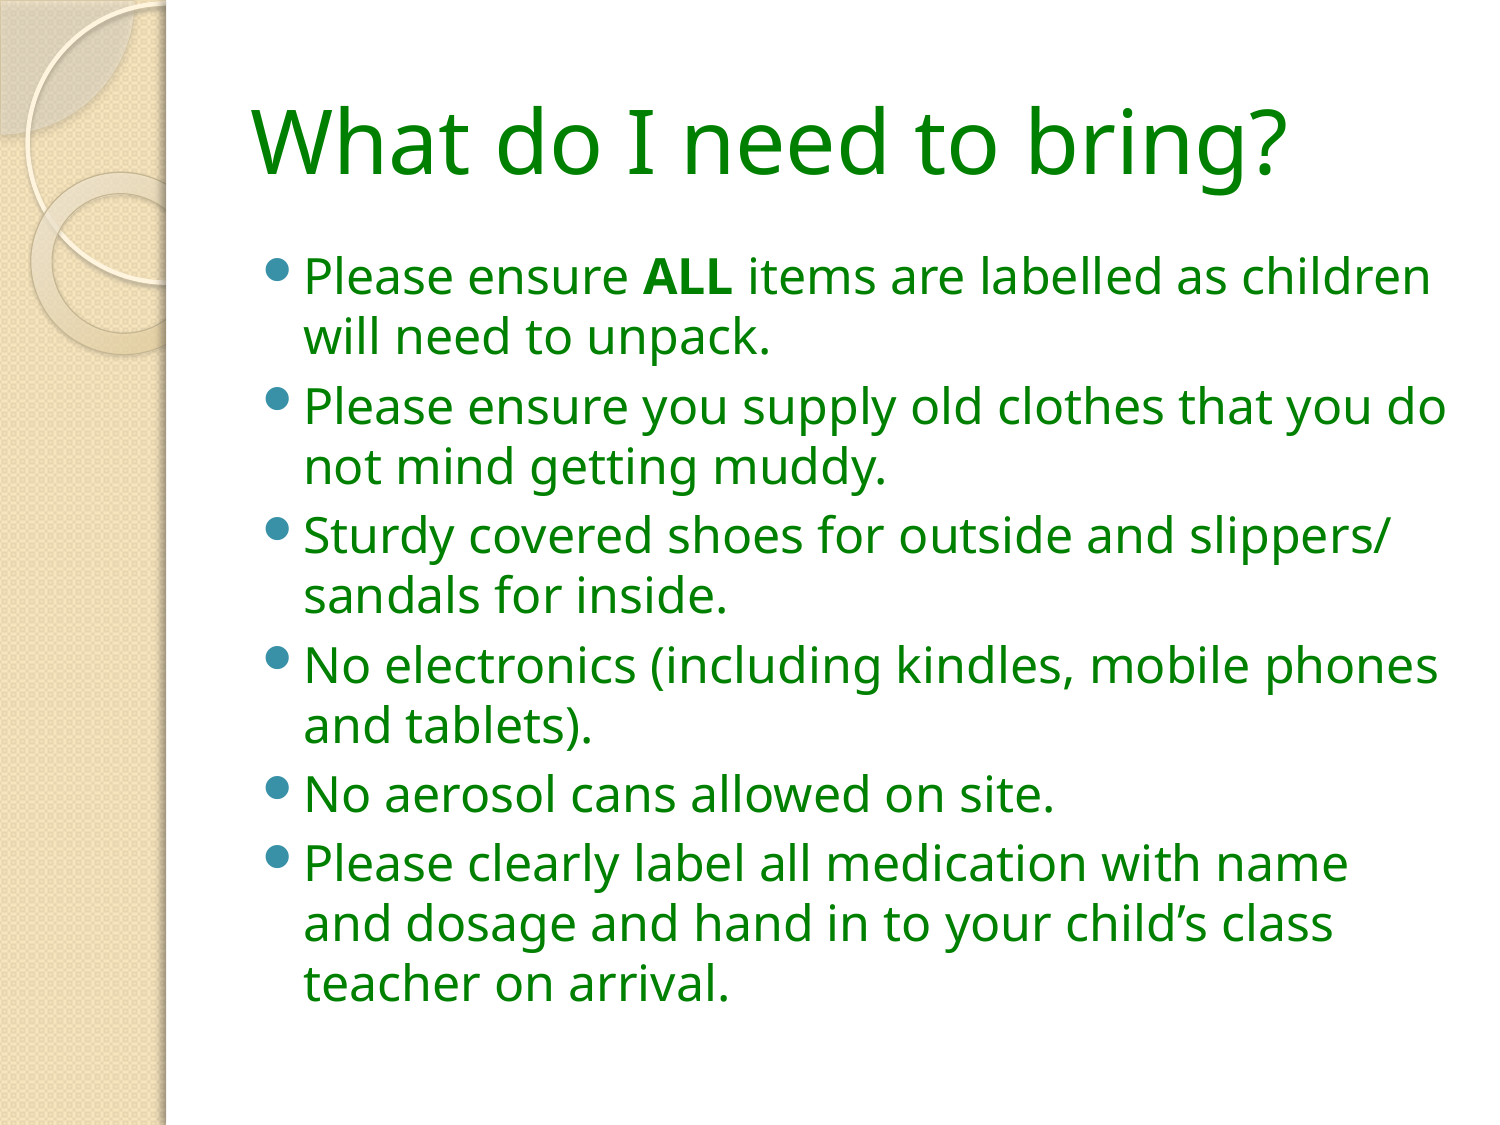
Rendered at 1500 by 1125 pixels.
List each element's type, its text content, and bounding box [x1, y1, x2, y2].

title What do I need to bring? [235, 45, 1466, 233]
list Please ensure ALL items are labelled as children will need to unpack. Please ensure you supply old clothes that you do not mind getting muddy. Sturdy covered shoes for outside and slippers/ sandals for inside. No electronics (including kindles, mobile phones and tablets). No aerosol cans allowed on site. Please clearly label all medication with name and dosage and hand in to your child’s class teacher on arrival. [235, 237, 1466, 1025]
